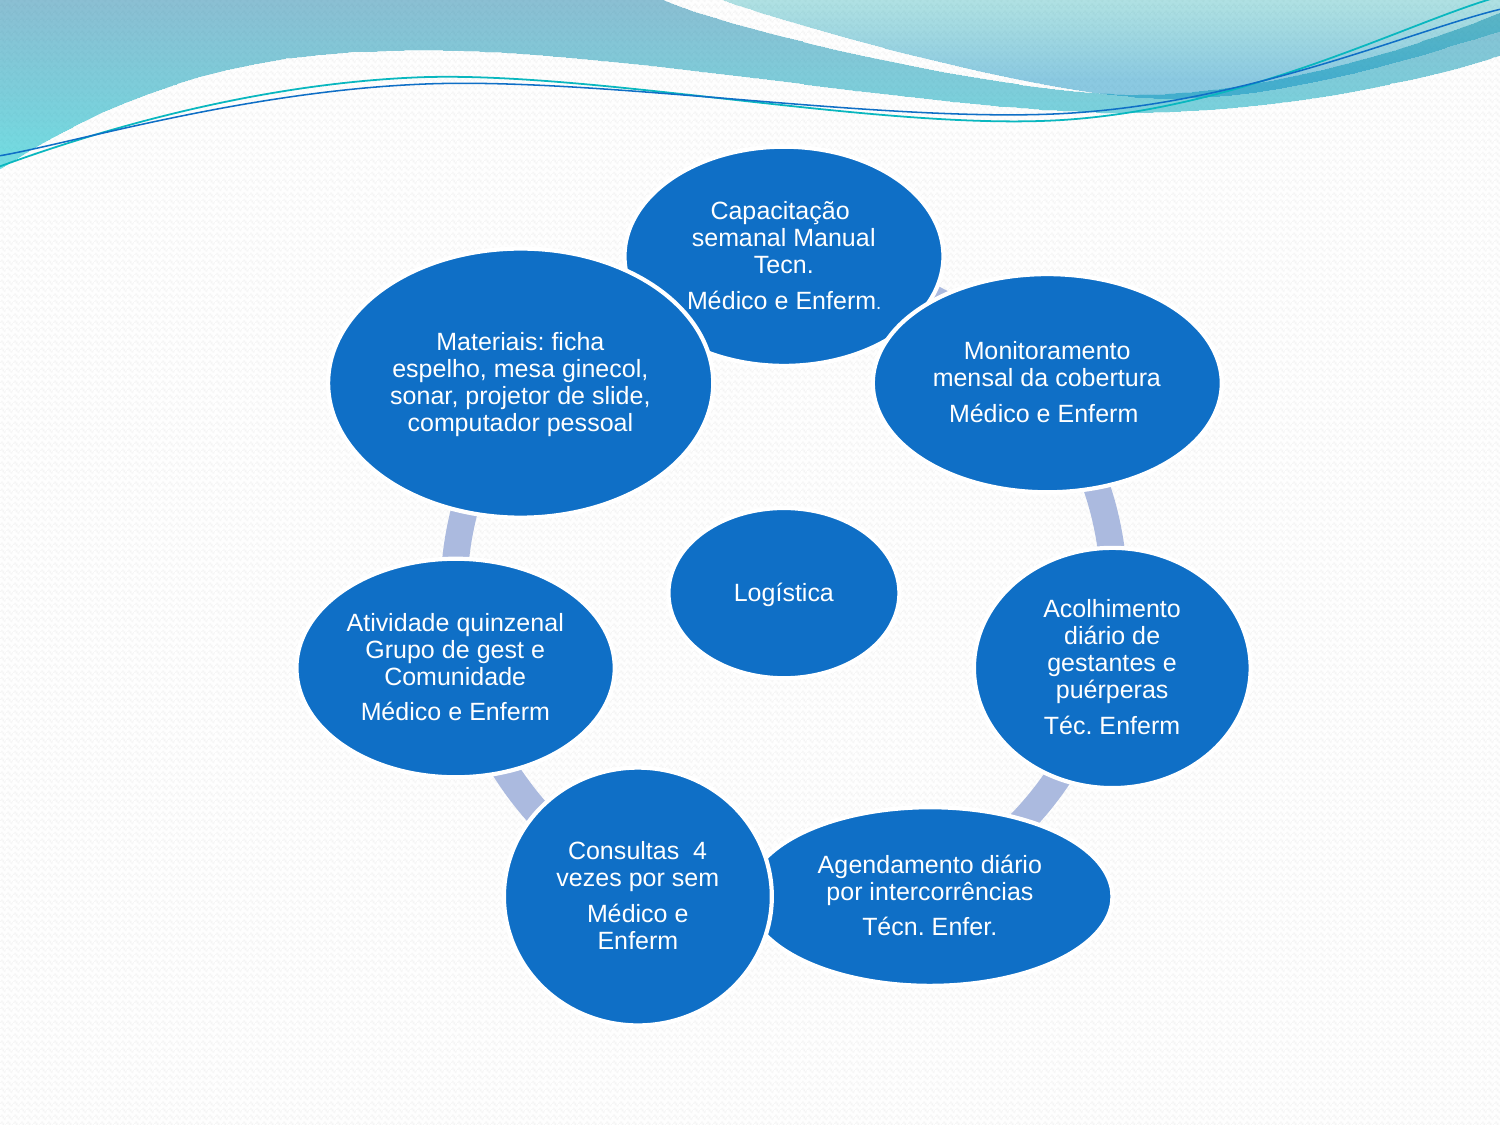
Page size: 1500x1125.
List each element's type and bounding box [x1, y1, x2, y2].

text_box [194, 172, 1353, 1000]
